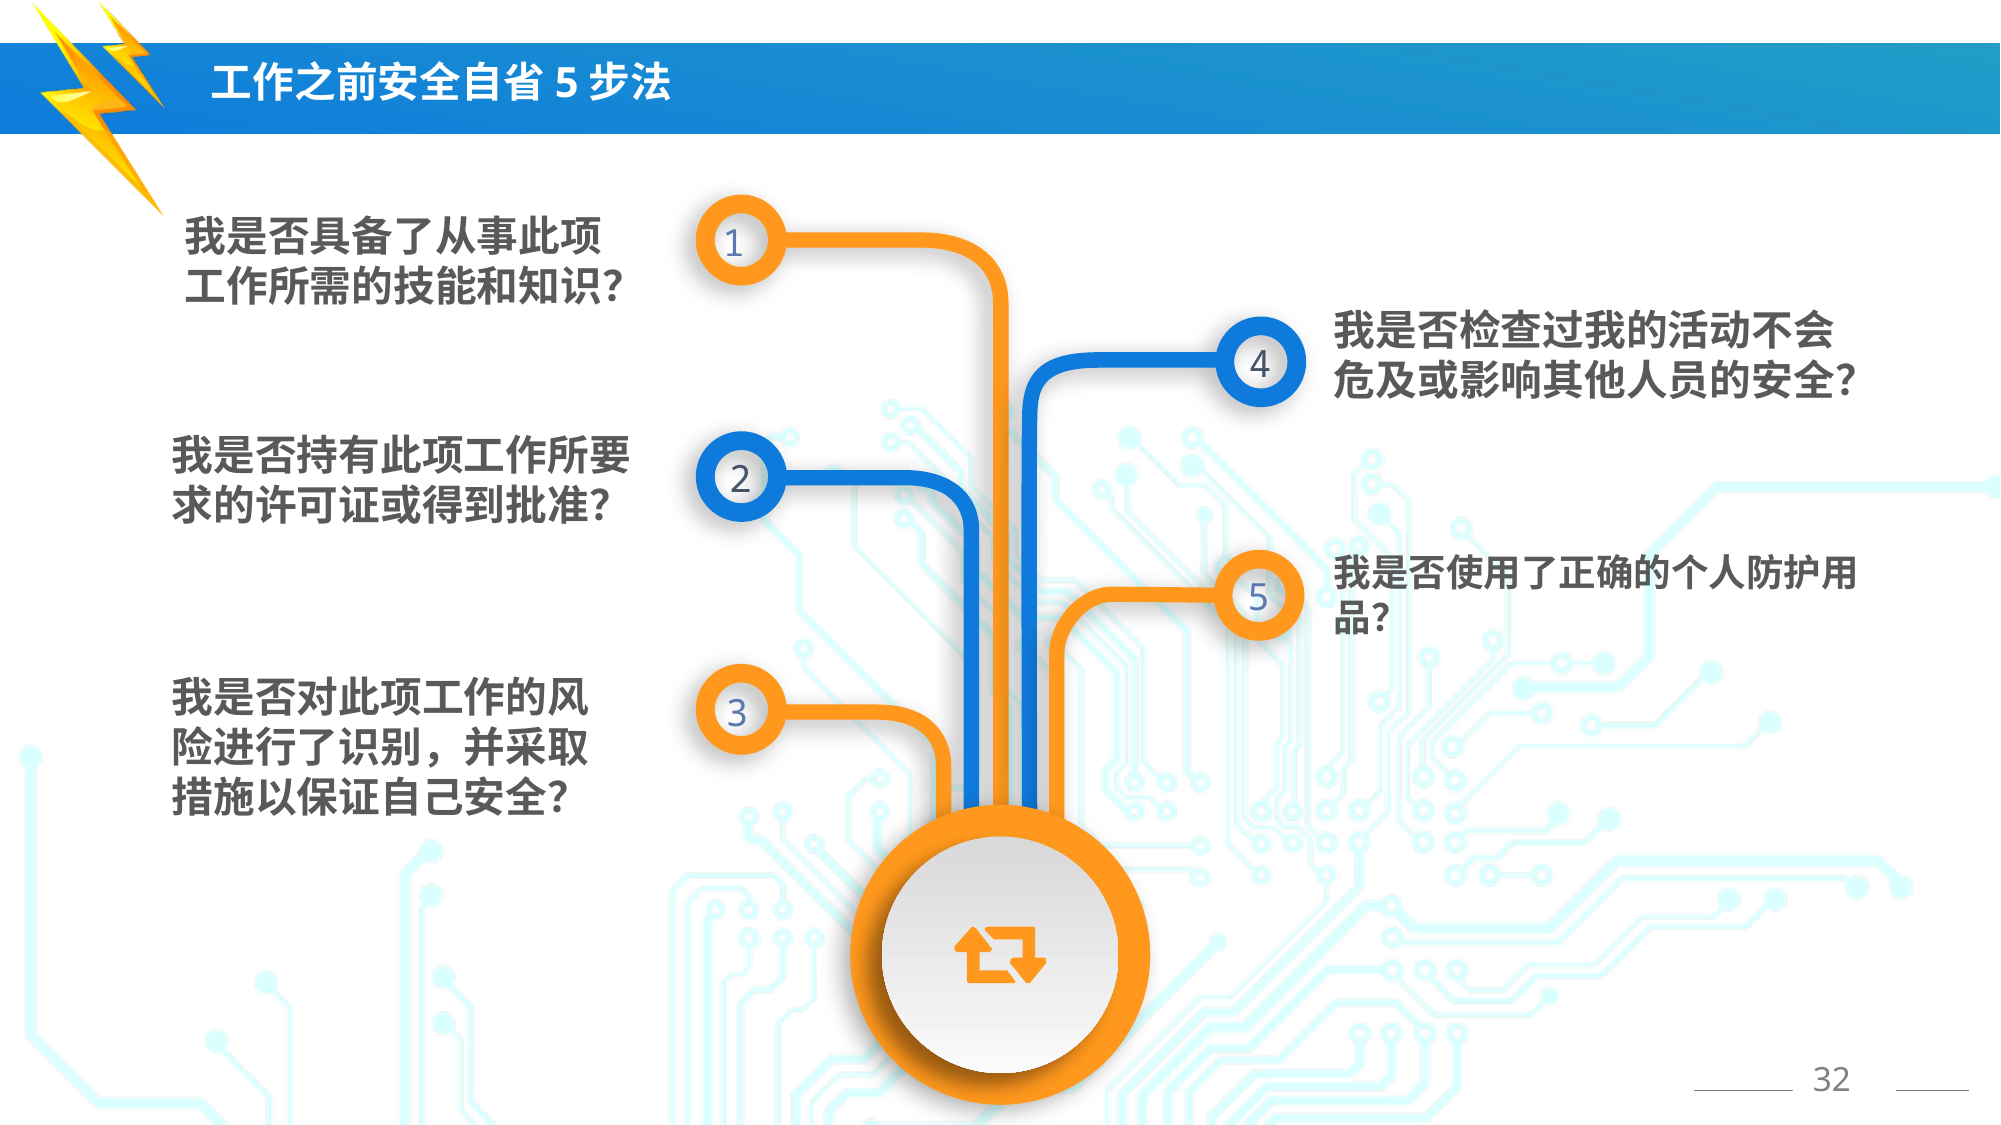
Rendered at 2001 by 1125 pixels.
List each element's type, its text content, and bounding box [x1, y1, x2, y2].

text_box 1 [707, 211, 760, 271]
text_box 我是否持有此项工作所要求的许可证或得到批准？ [156, 421, 652, 537]
text_box 5 [1232, 565, 1291, 626]
text_box [849, 803, 1152, 1106]
text_box [984, 926, 1047, 984]
text_box [694, 662, 953, 807]
text_box [880, 835, 1120, 1075]
text_box 我是否对此项工作的风险进行了识别，并采取措施以保证自己安全？ [156, 663, 639, 829]
text_box 2 [714, 447, 767, 508]
text_box [694, 430, 981, 798]
picture [30, 0, 166, 221]
text_box [694, 193, 1010, 794]
text_box 我是否使用了正确的个人防护用品？ [1319, 541, 1888, 647]
text_box 我是否检查过我的活动不会危及或影响其他人员的安全？ [1319, 296, 1863, 412]
list 工作之前安全自省5步法 [195, 44, 715, 124]
text_box 3 [711, 681, 764, 742]
text_box 我是否具备了从事此项工作所需的技能和知识？ [169, 202, 652, 318]
text_box 4 [1234, 332, 1292, 393]
slide_number 32 [1796, 1051, 1866, 1110]
text_box [1020, 315, 1308, 797]
text_box [954, 926, 1016, 984]
text_box [1048, 548, 1306, 813]
